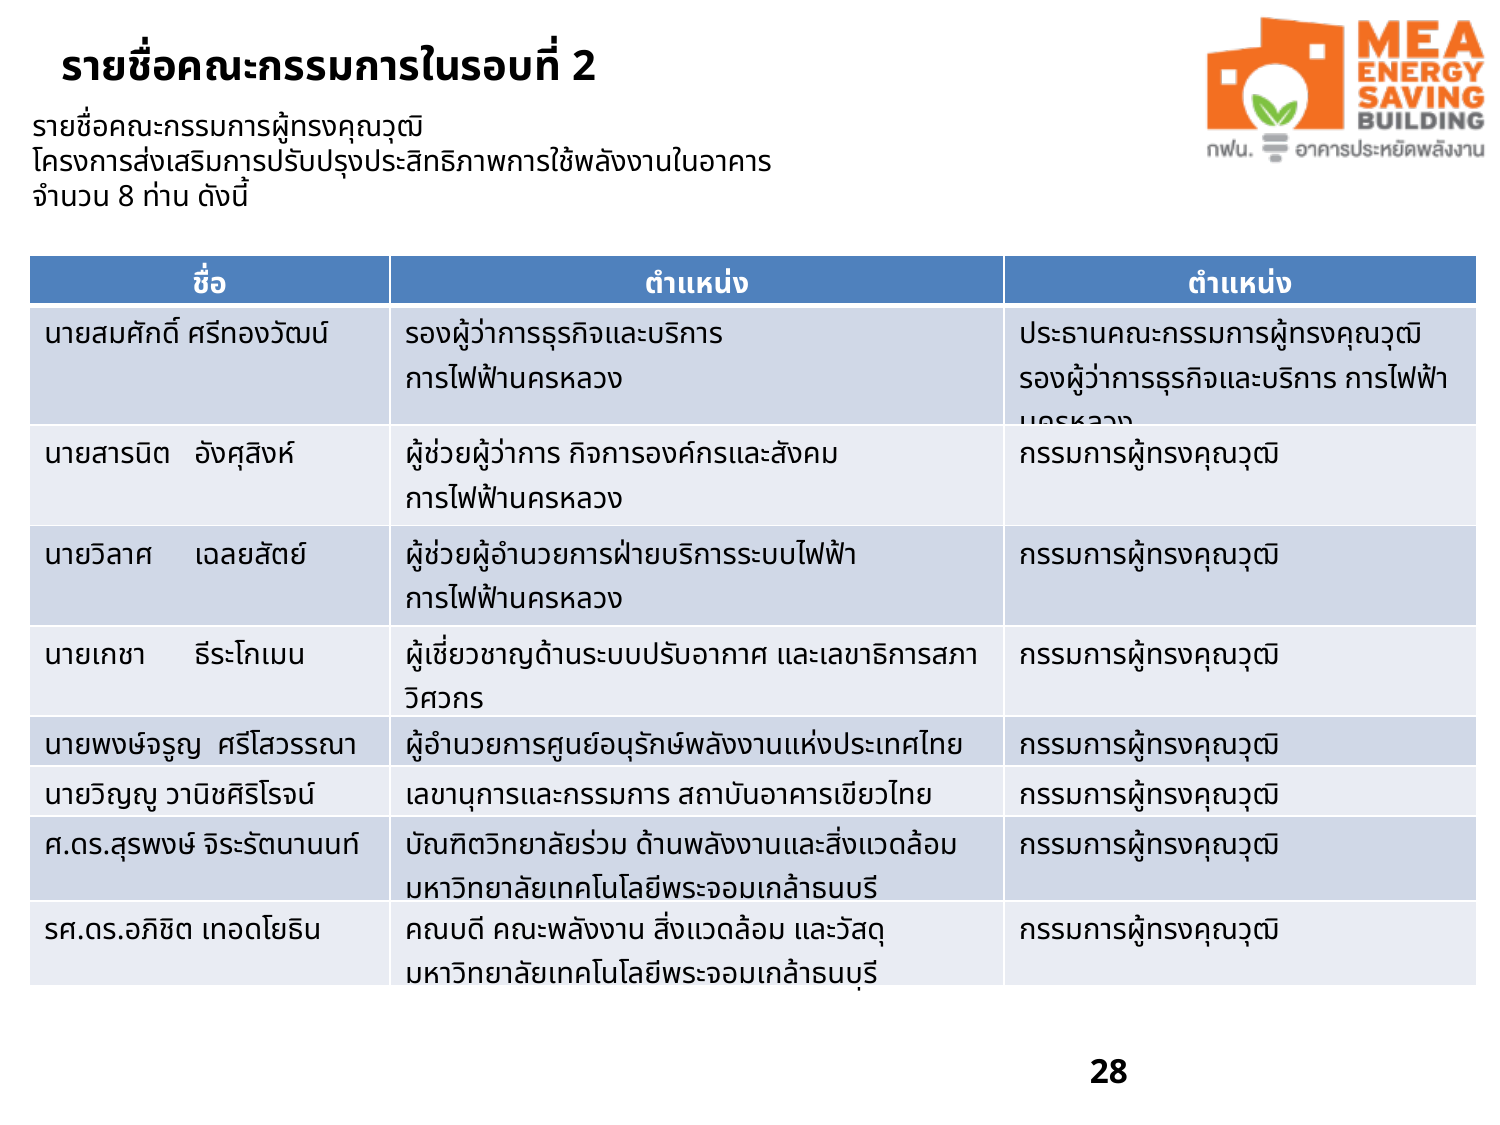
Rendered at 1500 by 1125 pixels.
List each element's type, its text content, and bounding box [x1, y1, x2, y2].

table_cell รศ.ดร.อภิชิต เทอดโยธิน [30, 902, 389, 985]
table_cell คณบดี คณะพลังงาน สิ่งแวดล้อม และวัสดุ มหาวิทยาลัยเทคโนโลยีพระจอมเกล้าธนบุรี [391, 902, 1003, 985]
table_cell กรรมการผู้ทรงคุณวุฒิ [1005, 426, 1476, 525]
table_cell ผู้ช่วยผู้อำนวยการฝ่ายบริการระบบไฟฟ้า การไฟฟ้านครหลวง [391, 526, 1003, 625]
table_cell นายวิญญู วานิชศิริโรจน์ [30, 767, 389, 815]
table_cell นายสารนิต อังศุสิงห์ [30, 426, 389, 525]
table_cell บัณฑิตวิทยาลัยร่วม ด้านพลังงานและสิ่งแวดล้อมมหาวิทยาลัยเทคโนโลยีพระจอมเกล้าธนบุรี [391, 817, 1003, 900]
table_cell เลขานุการและกรรมการ สถาบันอาคารเขียวไทย [391, 767, 1003, 815]
table_cell ประธานคณะกรรมการผู้ทรงคุณวุฒิ รองผู้ว่าการธุรกิจและบริการ การไฟฟ้านครหลวง [1005, 308, 1476, 424]
table_cell ผู้อำนวยการศูนย์อนุรักษ์พลังงานแห่งประเทศไทย [391, 717, 1003, 765]
table_header ตำแหน่ง [391, 256, 1003, 303]
table_cell กรรมการผู้ทรงคุณวุฒิ [1005, 902, 1476, 985]
table_cell กรรมการผู้ทรงคุณวุฒิ [1005, 817, 1476, 900]
table_cell ผู้ช่วยผู้ว่าการ กิจการองค์กรและสังคม การไฟฟ้านครหลวง [391, 426, 1003, 525]
table_cell กรรมการผู้ทรงคุณวุฒิ [1005, 717, 1476, 765]
table_header ชื่อ [30, 256, 389, 303]
table_cell กรรมการผู้ทรงคุณวุฒิ [1005, 627, 1476, 715]
slide_number 28 [1074, 1042, 1425, 1103]
text_box รายชื่อคณะกรรมการในรอบที่ 2 [46, 30, 612, 96]
table_cell นายพงษ์จรูญ ศรีโสวรรณา [30, 717, 389, 765]
table_cell รองผู้ว่าการธุรกิจและบริการ การไฟฟ้านครหลวง [391, 308, 1003, 424]
table_cell ศ.ดร.สุรพงษ์ จิระรัตนานนท์ [30, 817, 389, 900]
table_cell นายเกชา ธีระโกเมน [30, 627, 389, 715]
table_cell กรรมการผู้ทรงคุณวุฒิ [1005, 767, 1476, 815]
table_cell ผู้เชี่ยวชาญด้านระบบปรับอากาศ และเลขาธิการสภาวิศวกร [391, 627, 1003, 715]
picture [1192, 2, 1500, 178]
table_cell กรรมการผู้ทรงคุณวุฒิ [1005, 526, 1476, 625]
table_header ตำแหน่ง [1005, 256, 1476, 303]
table_cell นายสมศักดิ์ ศรีทองวัฒน์ [30, 308, 389, 424]
table_cell นายวิลาศ เฉลยสัตย์ [30, 526, 389, 625]
text_box รายชื่อคณะกรรมการผู้ทรงคุณวุฒิ โครงการส่งเสริมการปรับปรุงประสิทธิภาพการใช้พลังงานในอาคาร จำนวน 8 ท่าน ดังนี้ [17, 100, 1453, 220]
